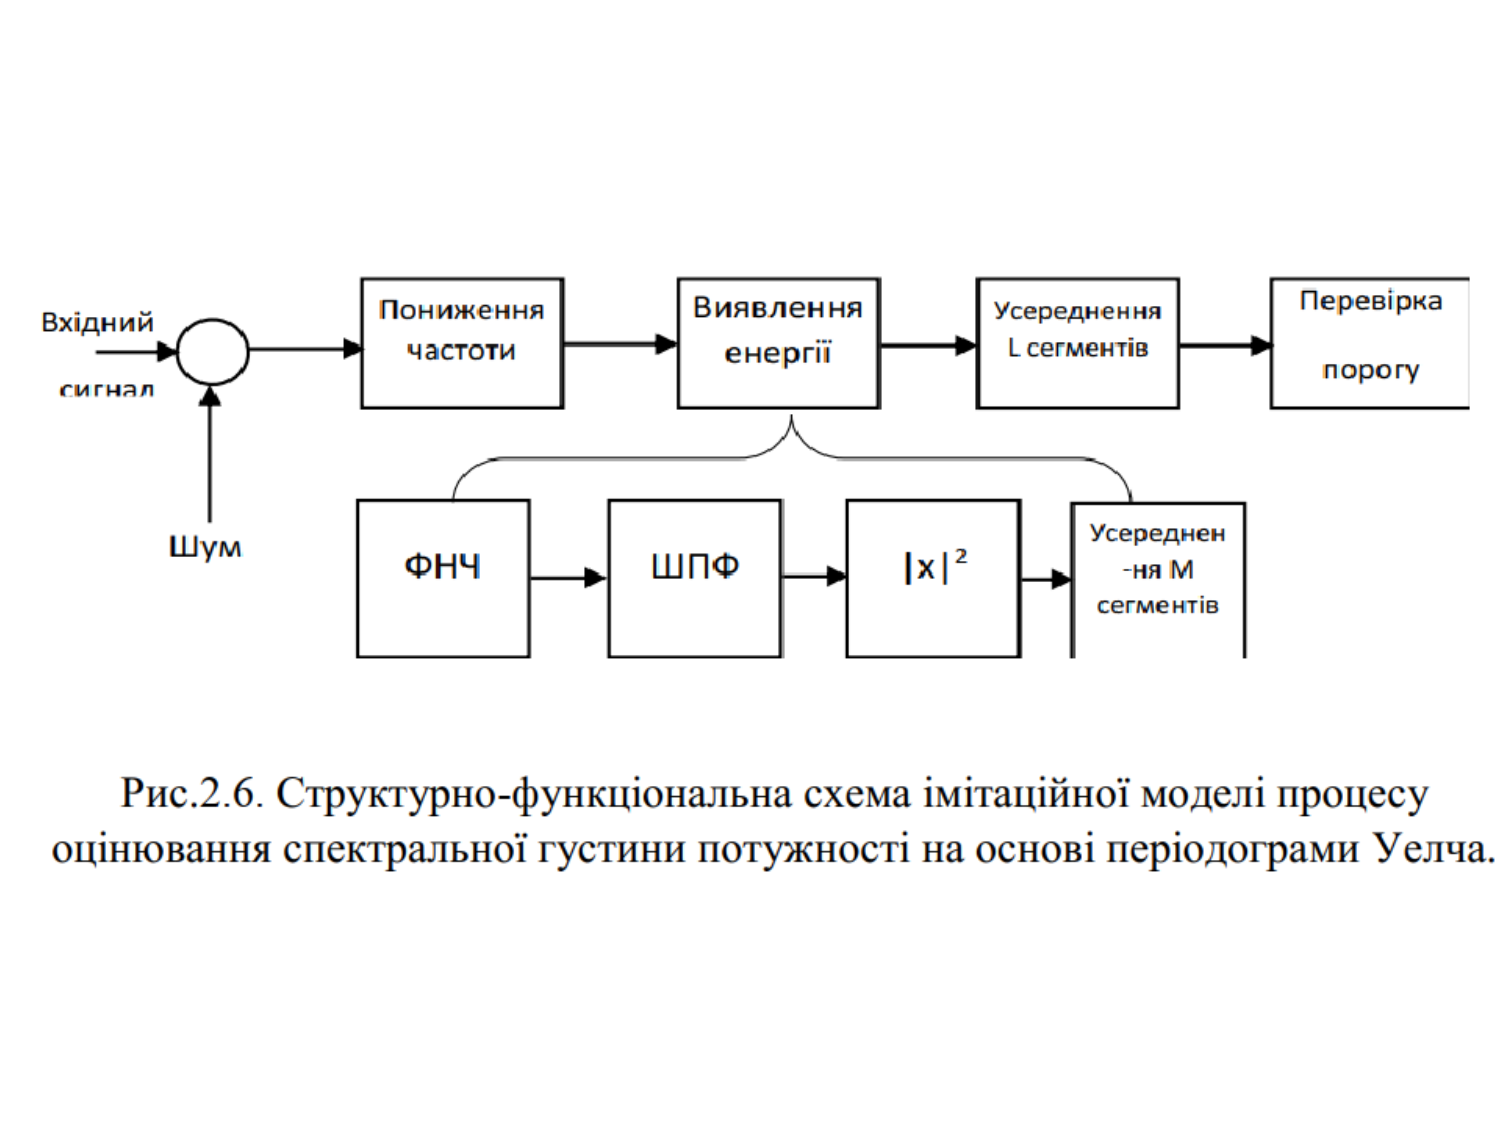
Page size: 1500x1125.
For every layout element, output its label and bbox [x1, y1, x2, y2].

picture [34, 763, 1500, 889]
picture [17, 255, 1484, 679]
